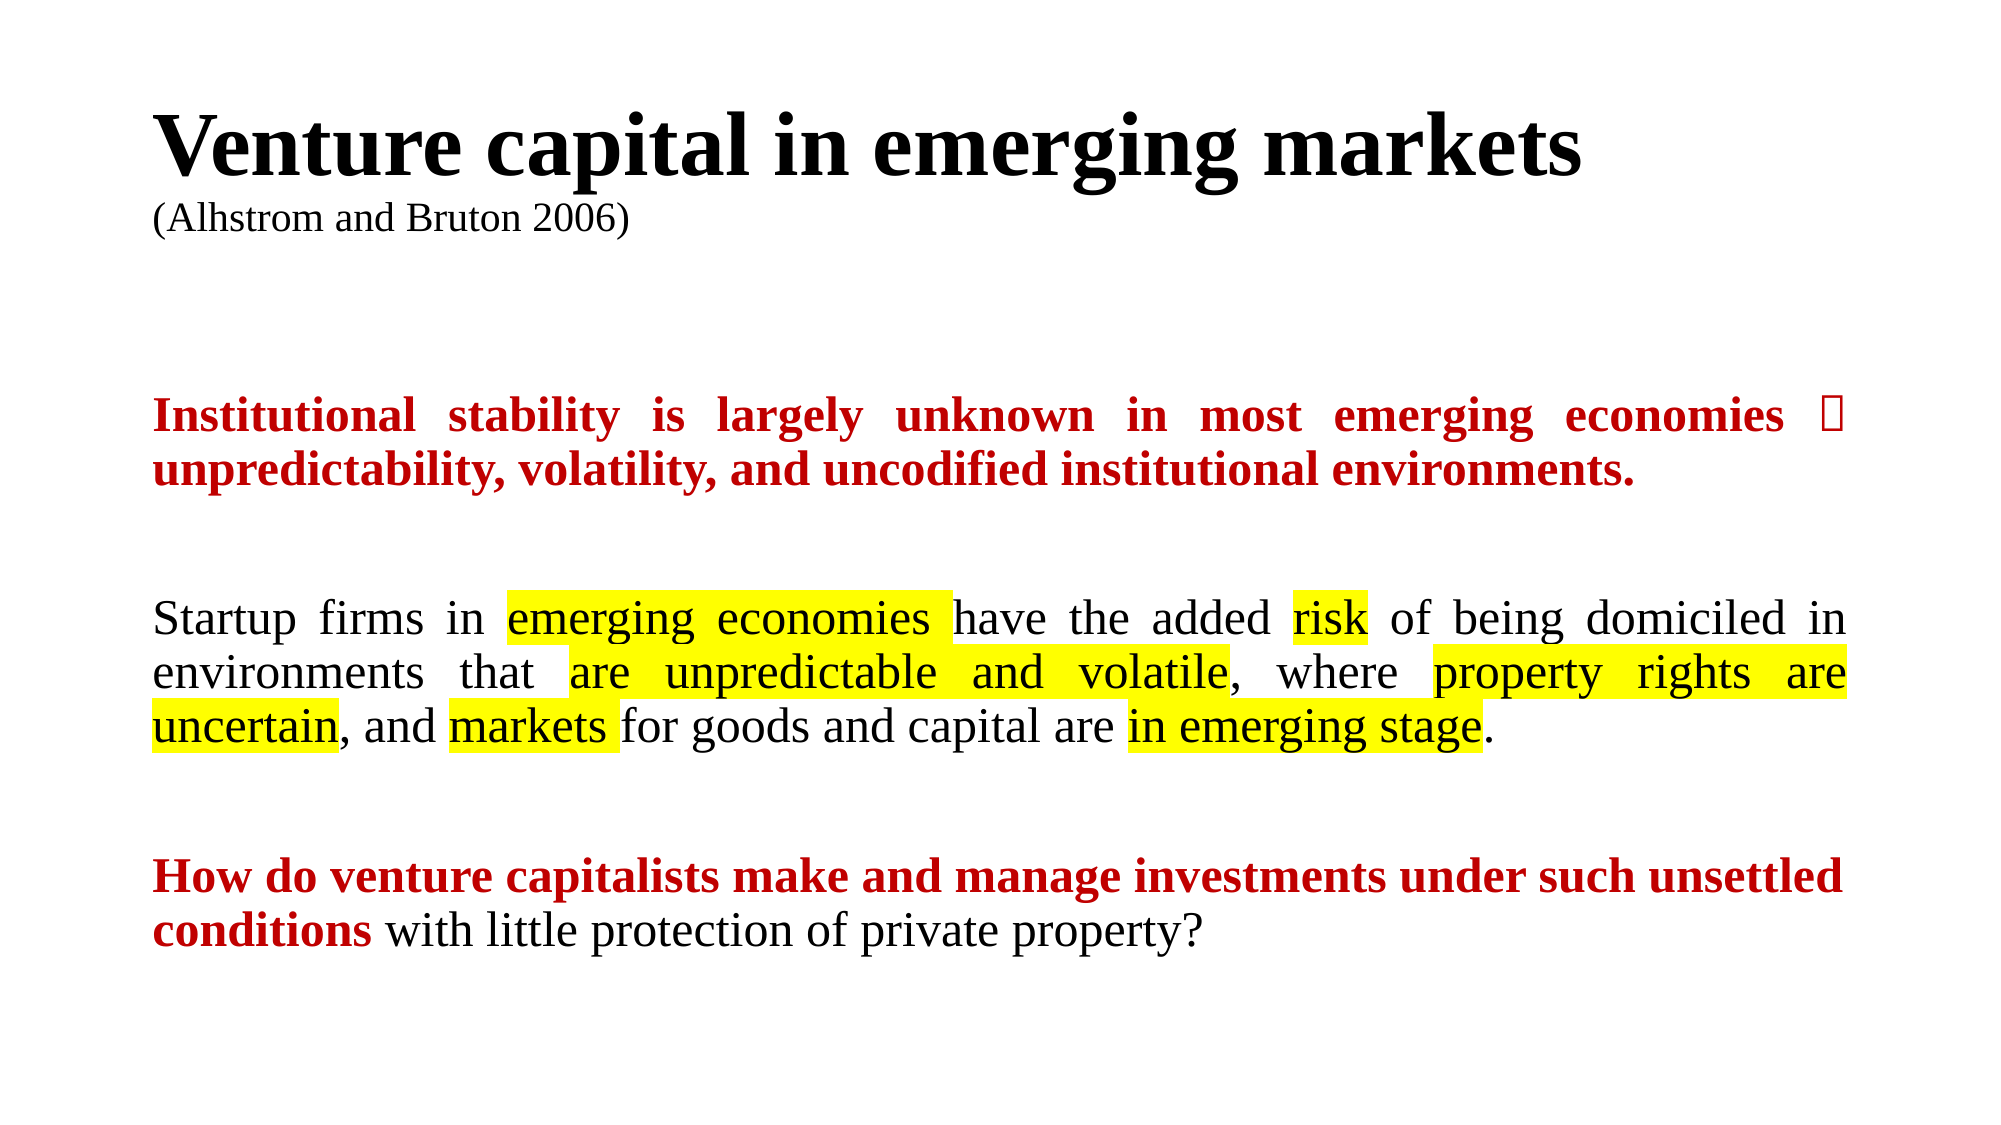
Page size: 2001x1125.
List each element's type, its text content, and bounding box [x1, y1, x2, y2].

list Institutional stability is largely unknown in most emerging economies  unpredictability, volatility, and uncodified institutional environments. Startup firms in emerging economies have the added risk of being domiciled in environments that are unpredictable and volatile, where property rights are uncertain, and markets for goods and capital are in emerging stage. How do venture capitalists make and manage investments under such unsettled conditions with little protection of private property? [137, 299, 1863, 1066]
title Venture capital in emerging markets (Alhstrom and Bruton 2006) [137, 59, 1863, 278]
